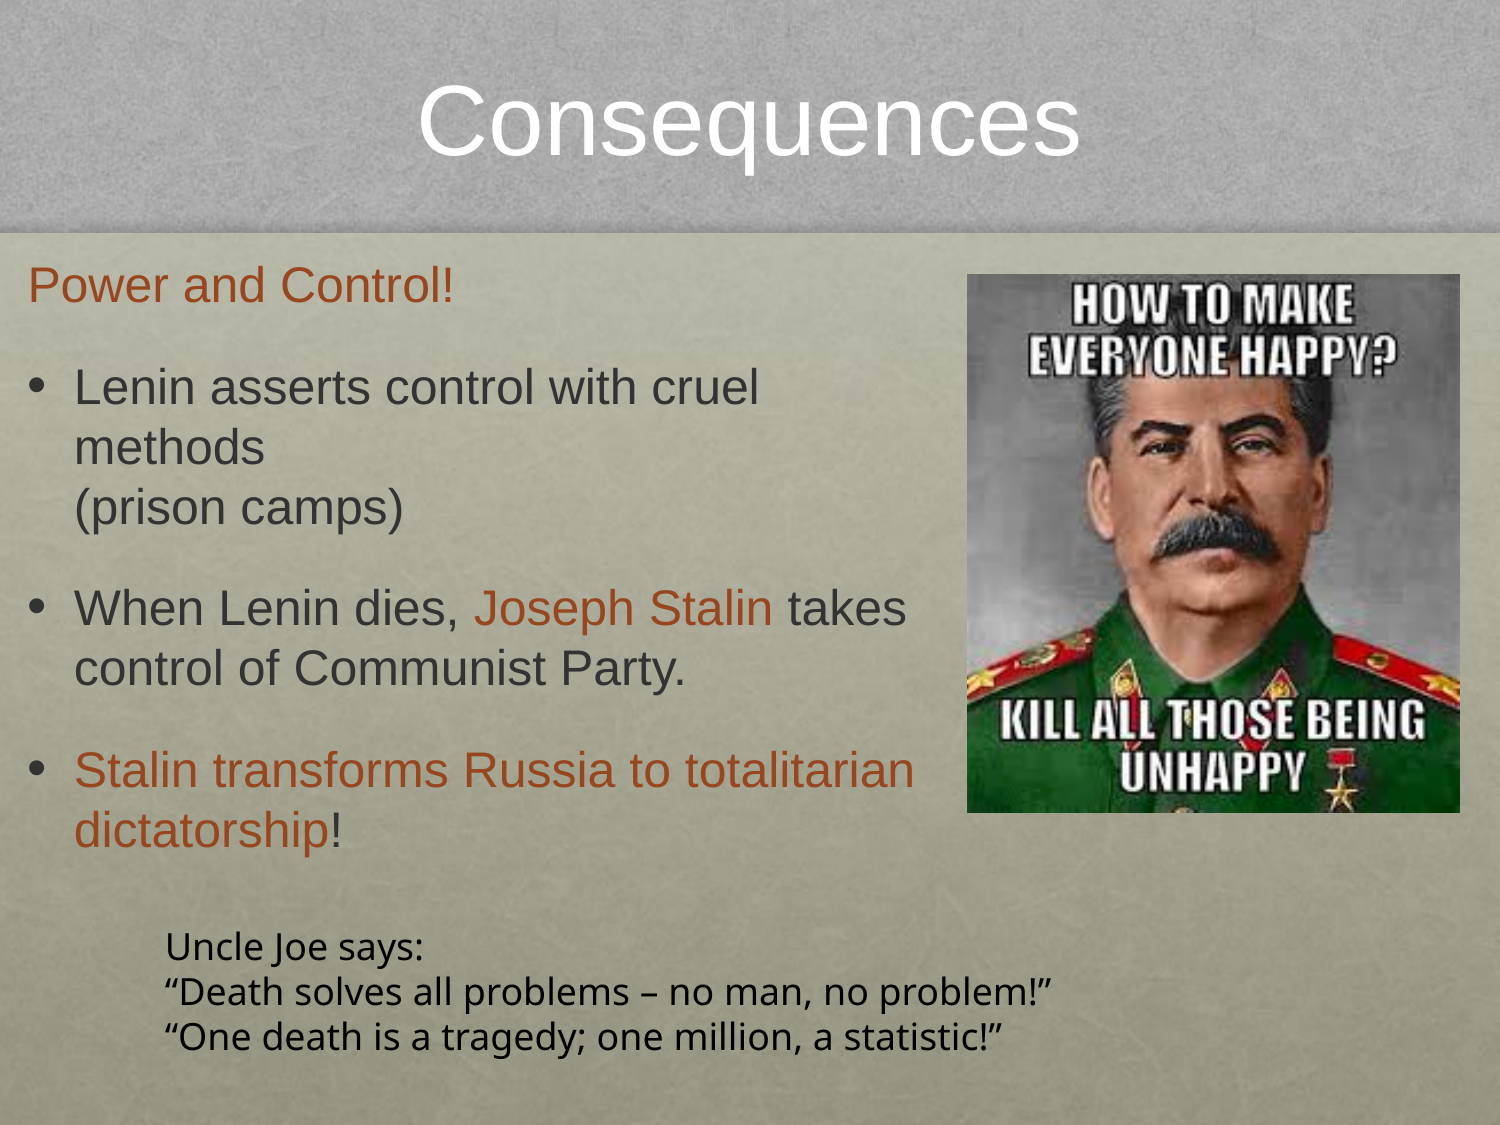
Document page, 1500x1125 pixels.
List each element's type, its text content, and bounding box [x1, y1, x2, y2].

text_box Uncle Joe says: “Death solves all problems – no man, no problem!” “One death is a tragedy; one million, a statistic!” [149, 915, 1347, 1066]
list Power and Control! Lenin asserts control with cruel methods (prison camps) When Lenin dies, Joseph Stalin takes control of Communist Party. Stalin transforms Russia to totalitarian dictatorship! [12, 237, 950, 1100]
title Consequences [127, 10, 1372, 221]
picture [0, 0, 1500, 1125]
